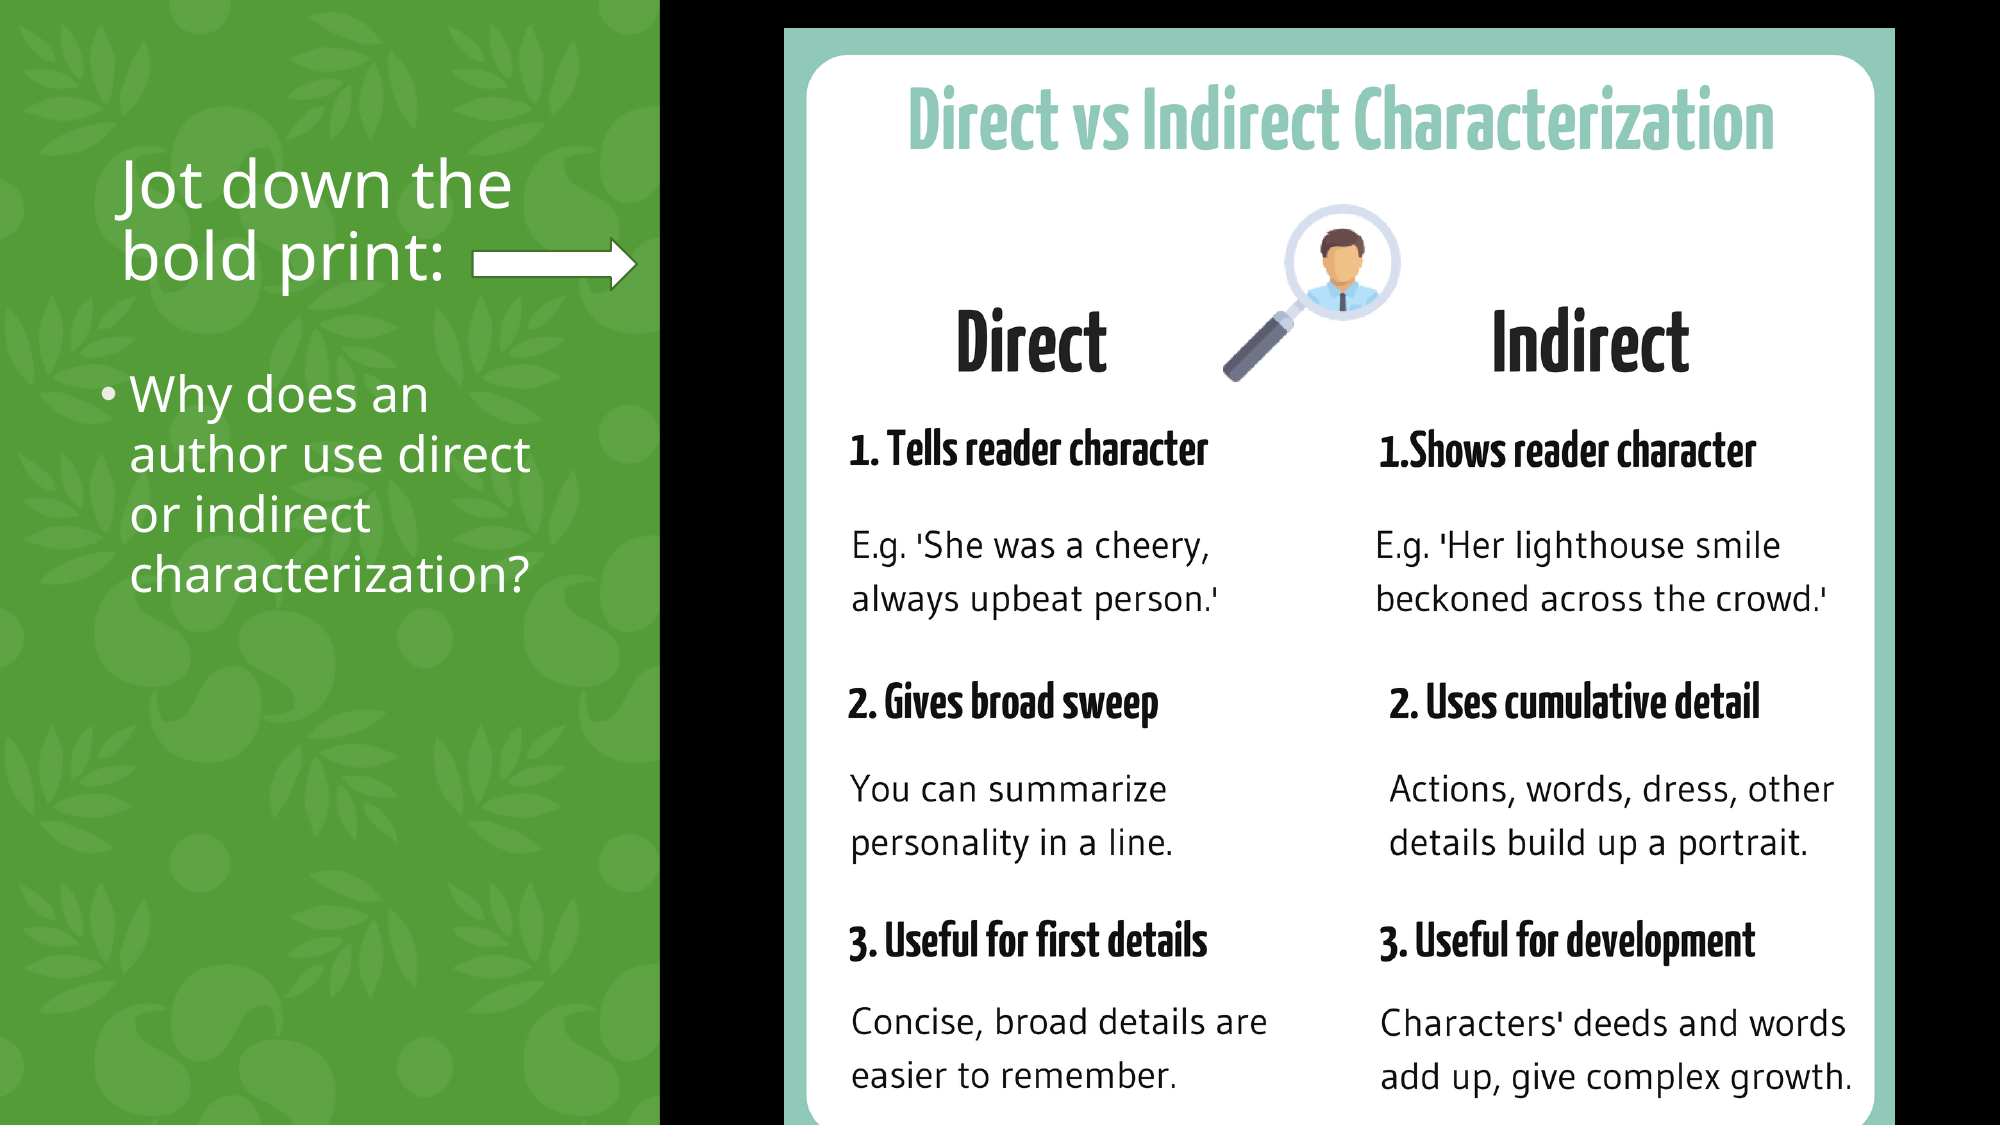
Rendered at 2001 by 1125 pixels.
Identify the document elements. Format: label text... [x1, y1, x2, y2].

text_box [471, 236, 638, 292]
picture [784, 28, 1895, 1125]
text_box [661, 0, 2000, 1125]
text_box [0, 0, 661, 1125]
title Jot down the bold print: [105, 105, 580, 340]
list Why does an author use direct or indirect characterization? [84, 355, 580, 994]
